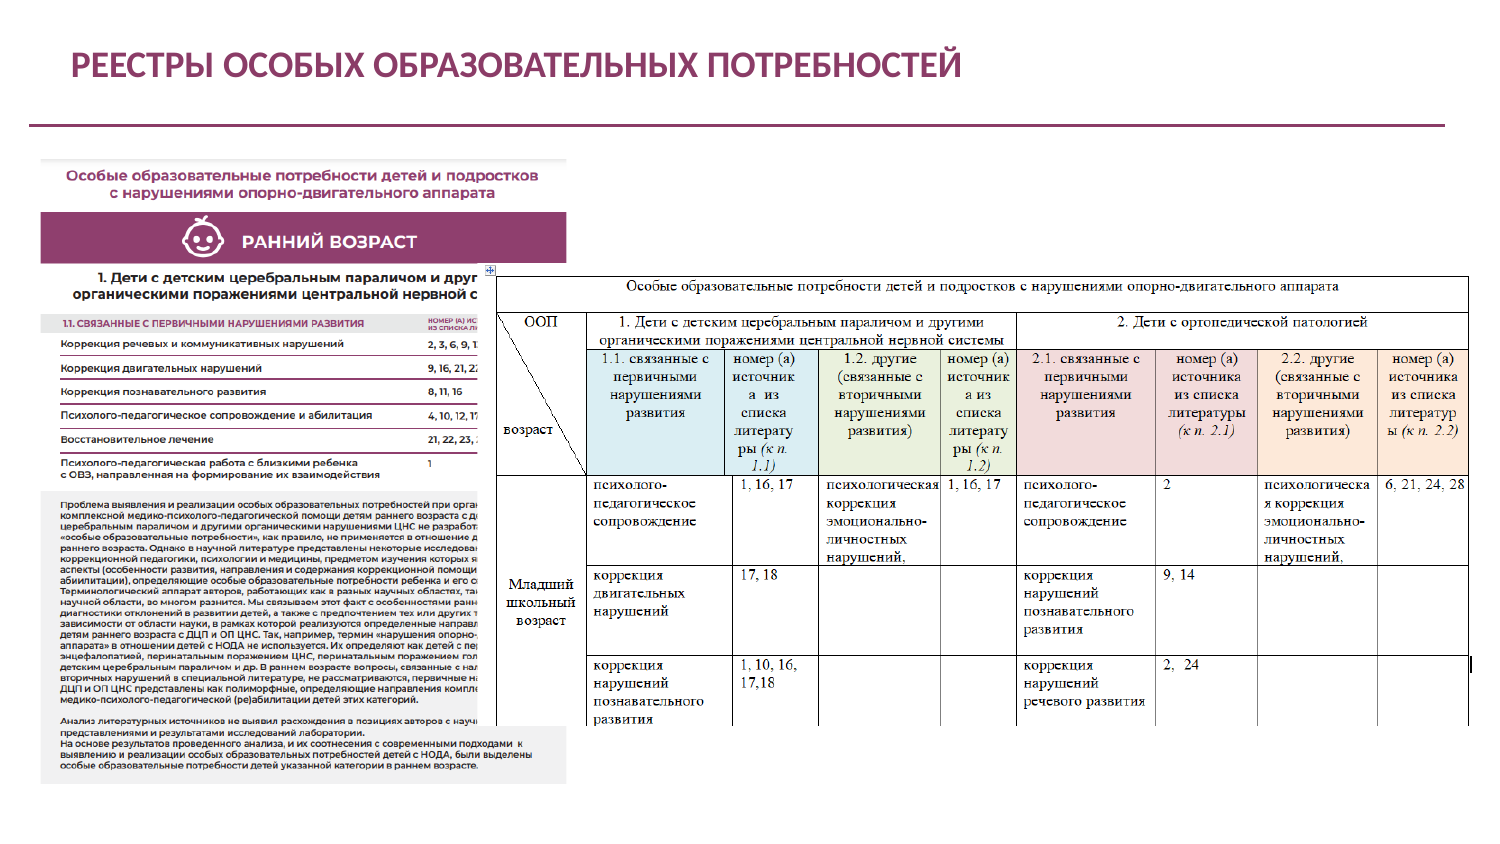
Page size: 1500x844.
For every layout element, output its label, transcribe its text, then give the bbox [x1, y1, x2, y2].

text_box [56, 137, 1006, 183]
picture [40, 159, 1483, 790]
text_box РЕЕСТРЫ ОСОБЫХ ОБРАЗОВАТЕЛЬНЫХ ПОТРЕБНОСТЕЙ [56, 32, 1069, 93]
